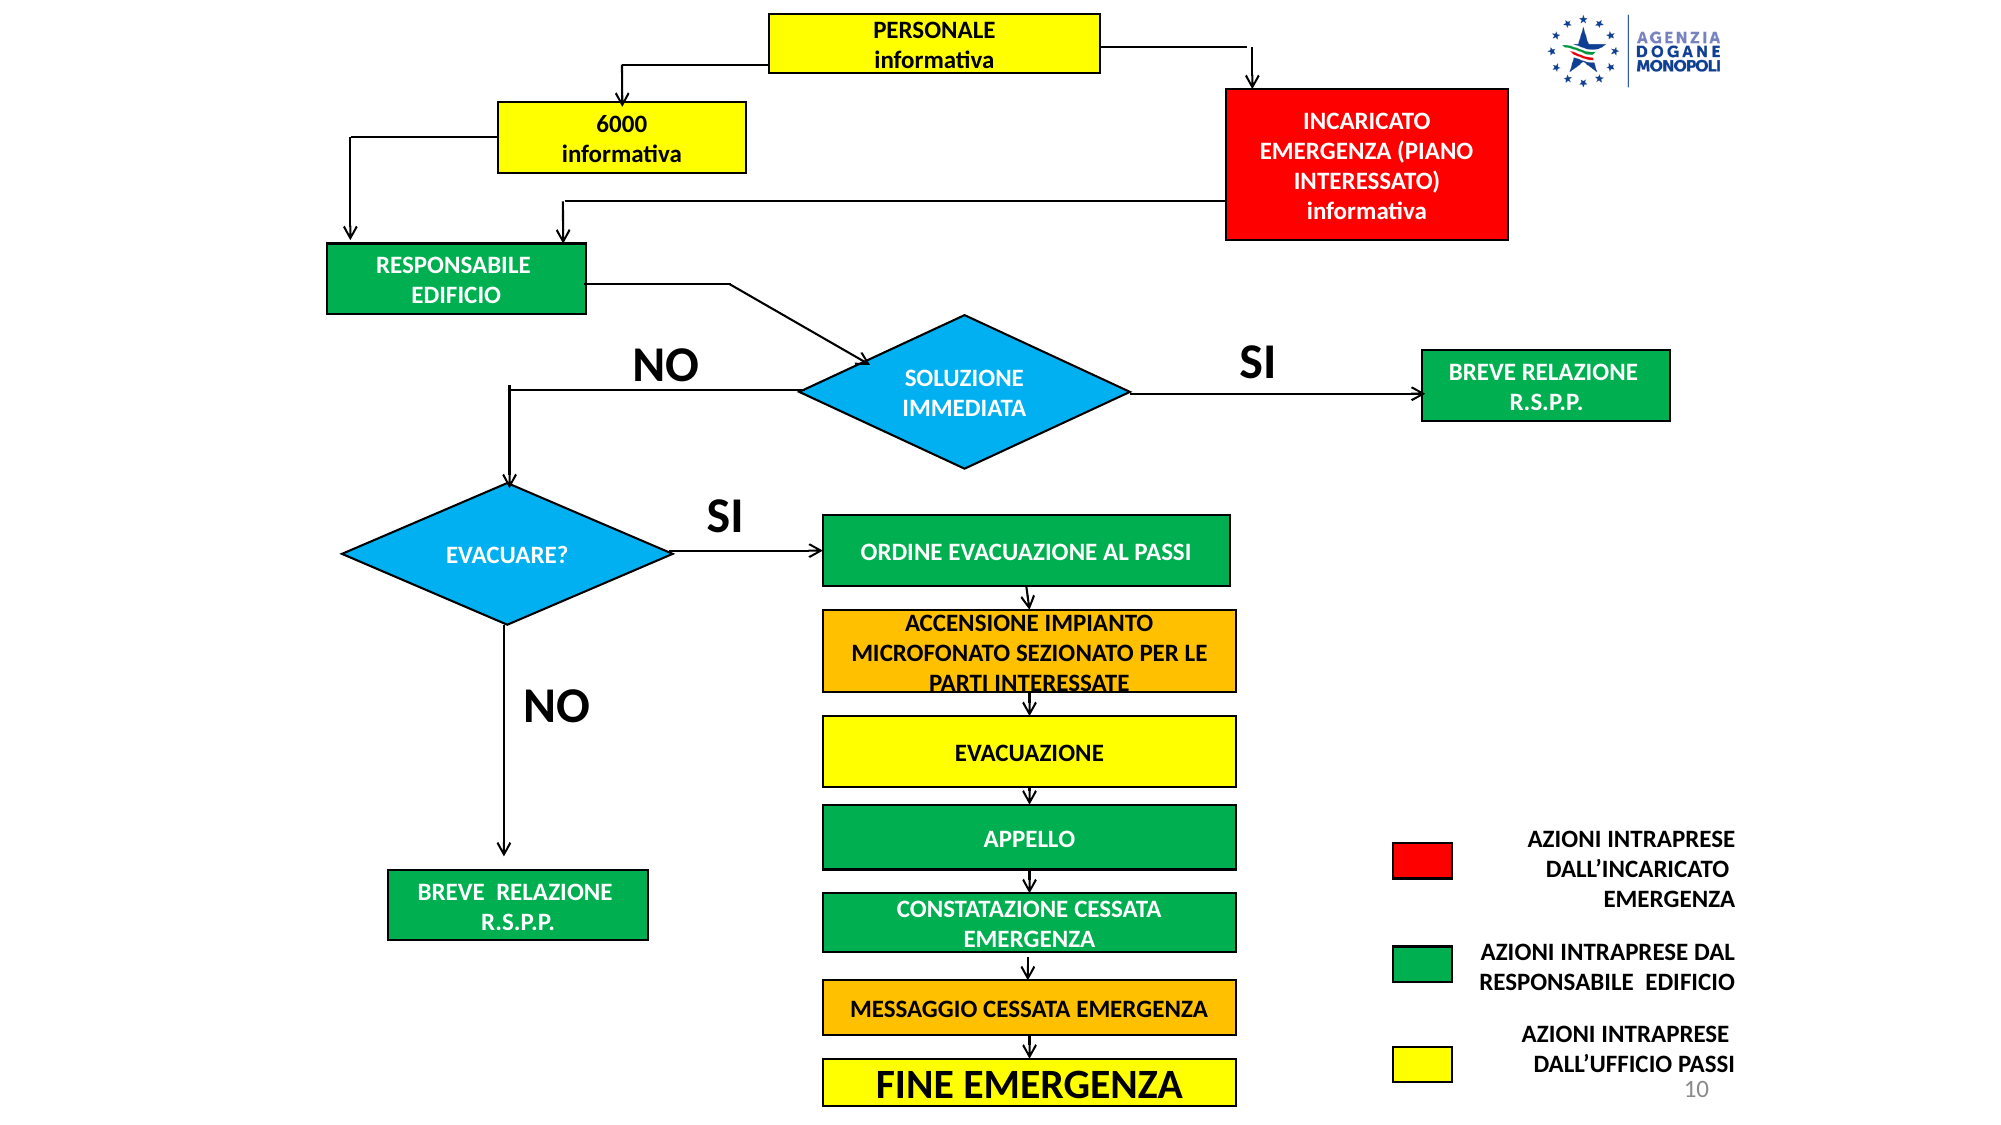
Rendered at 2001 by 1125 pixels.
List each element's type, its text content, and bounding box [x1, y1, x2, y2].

text_box [1392, 945, 1453, 983]
text_box CONSTATAZIONE CESSATA EMERGENZA [822, 892, 1237, 953]
text_box INCARICATO EMERGENZA (PIANO INTERESSATO) informativa [1225, 88, 1509, 241]
text_box FINE EMERGENZA [822, 1058, 1237, 1107]
text_box BREVE RELAZIONE R.S.P.P. [1421, 349, 1671, 422]
text_box SOLUZIONE IMMEDIATA [796, 313, 1133, 470]
text_box EVACUAZIONE [822, 715, 1237, 788]
text_box ORDINE EVACUAZIONE AL PASSI [822, 514, 1231, 587]
text_box ACCENSIONE IMPIANTO MICROFONATO SEZIONATO PER LE PARTI INTERESSATE [822, 609, 1237, 693]
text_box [1026, 586, 1030, 610]
text_box MESSAGGIO CESSATA EMERGENZA [822, 979, 1237, 1036]
text_box SI [691, 474, 775, 550]
text_box NO [617, 324, 717, 389]
text_box AZIONI INTRAPRESE DALL’INCARICATO EMERGENZA AZIONI INTRAPRESE DAL RESPONSABILE EDIFICIO AZIONI INTRAPRESE DALL’UFFICIO PASSI [1325, 815, 1751, 1085]
text_box RESPONSABILE EDIFICIO [326, 242, 587, 315]
picture [1537, 4, 1726, 89]
slide_number 10 [1374, 1057, 1725, 1118]
text_box APPELLO [822, 804, 1237, 871]
text_box [1392, 842, 1453, 880]
text_box BREVE RELAZIONE R.S.P.P. [387, 869, 649, 941]
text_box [729, 283, 870, 365]
text_box NO [508, 664, 610, 740]
text_box SI [1224, 321, 1308, 393]
text_box EVACUARE? [339, 482, 676, 626]
text_box [1392, 1046, 1453, 1057]
text_box PERSONALE informativa [768, 13, 1101, 74]
text_box 6000 informativa [497, 101, 747, 174]
text_box NO [617, 391, 717, 399]
